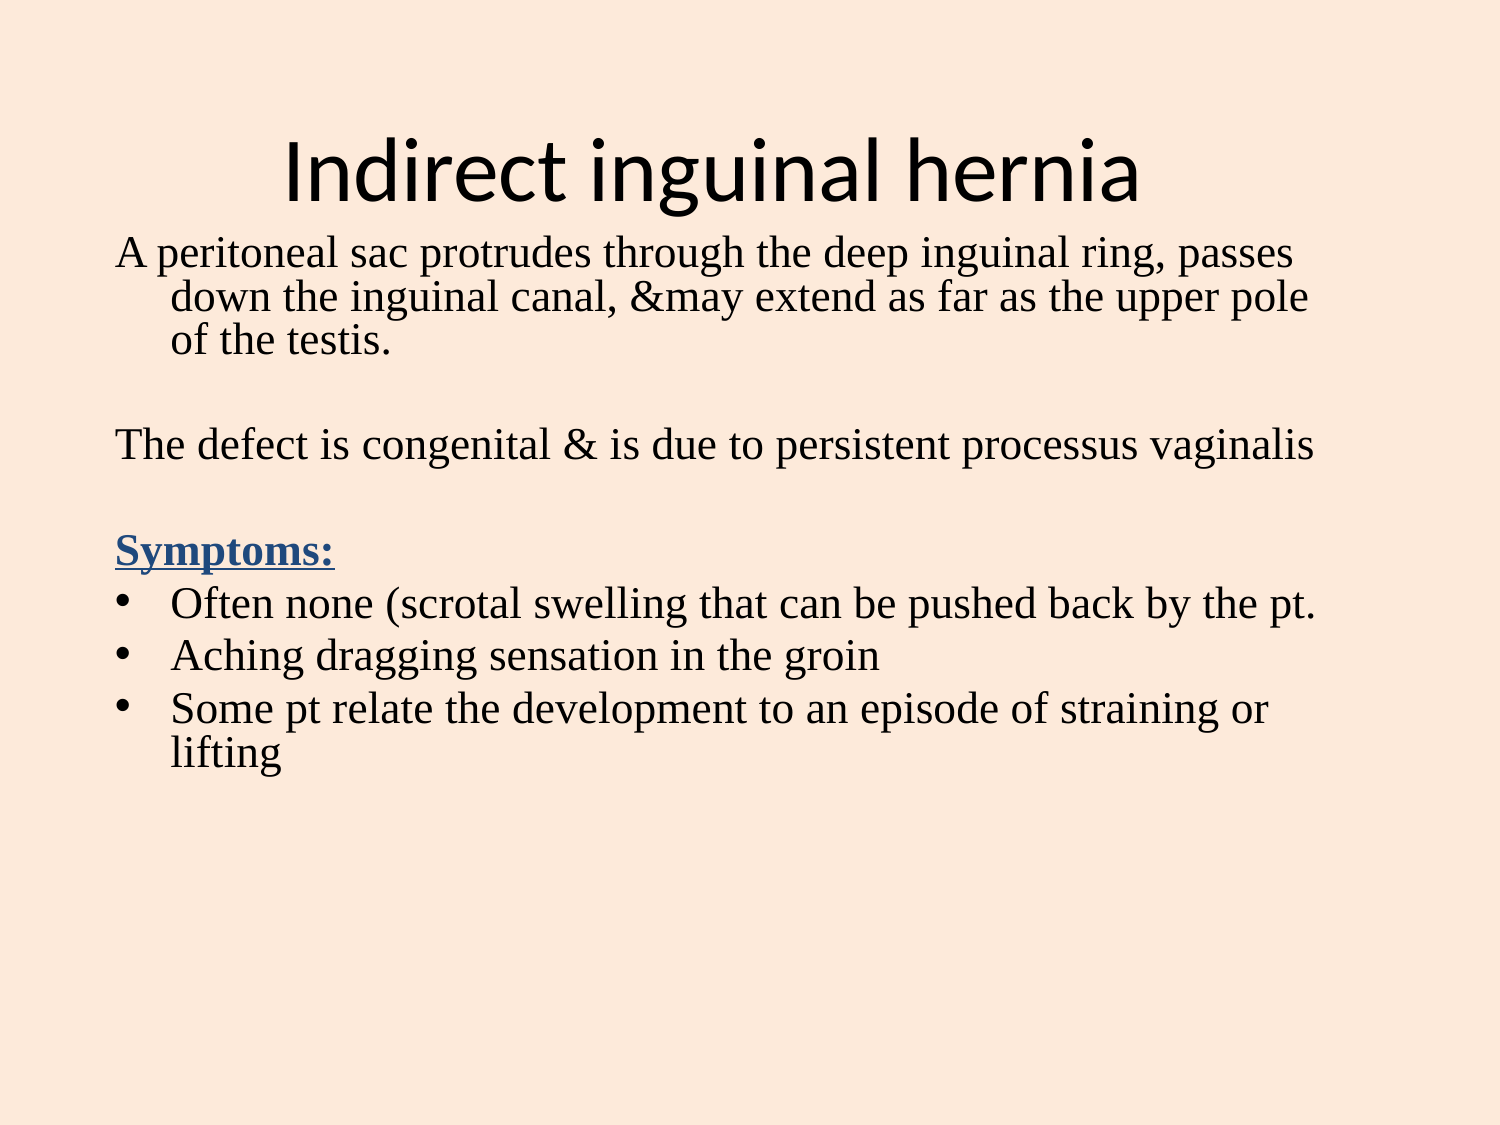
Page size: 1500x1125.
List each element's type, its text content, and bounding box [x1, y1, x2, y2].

title Indirect inguinal hernia [200, 87, 1227, 224]
list A peritoneal sac protrudes through the deep inguinal ring, passes down the inguinal canal, &may extend as far as the upper pole of the testis. The defect is congenital & is due to persistent processus vaginalis Symptoms: Often none (scrotal swelling that can be pushed back by the pt. Aching dragging sensation in the groin Some pt relate the development to an episode of straining or lifting [99, 224, 1363, 795]
